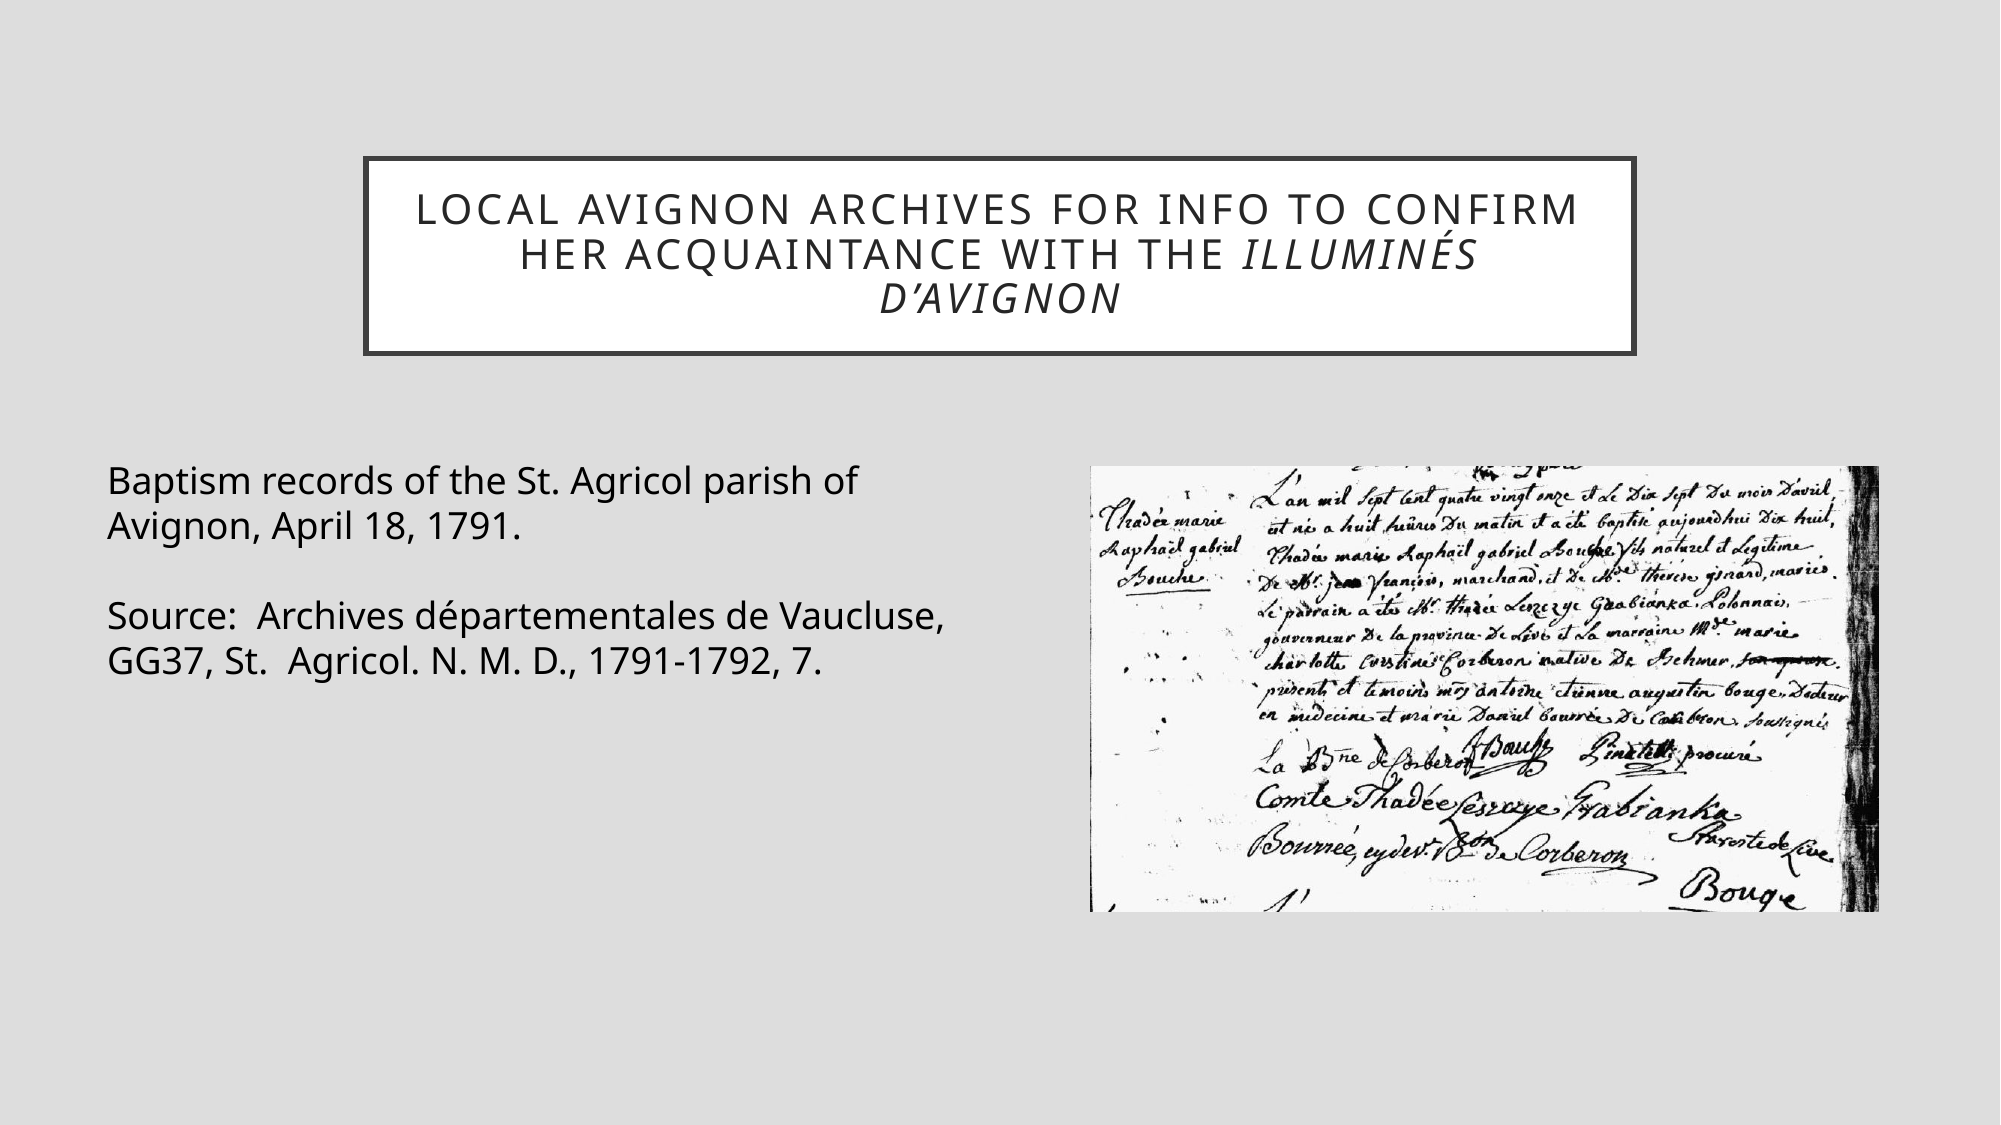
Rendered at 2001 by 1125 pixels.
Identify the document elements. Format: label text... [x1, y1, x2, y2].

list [1090, 466, 1879, 913]
text_box Baptism records of the St. Agricol parish of Avignon, April 18, 1791. Source: Archives départementales de Vaucluse, GG37, St. Agricol. N. M. D., 1791-1792, 7. [92, 449, 1014, 690]
title Local Avignon archives for info to confirm her acquaintance with the Illuminés D’Avignon [363, 156, 1637, 356]
